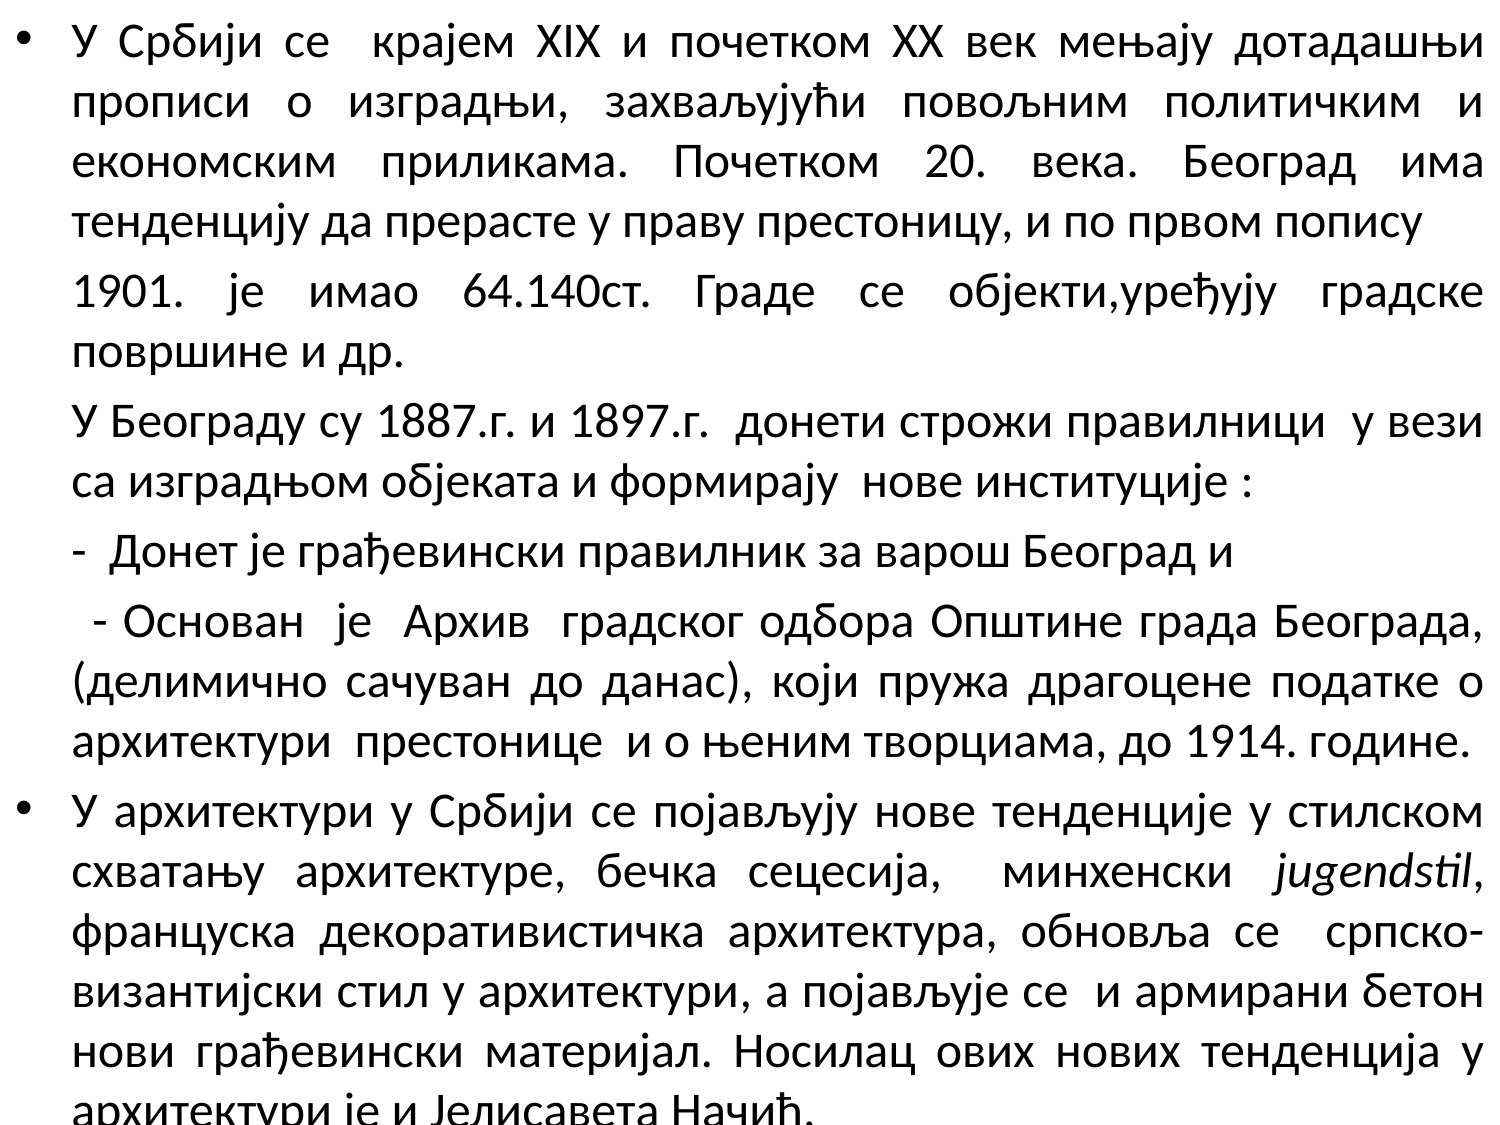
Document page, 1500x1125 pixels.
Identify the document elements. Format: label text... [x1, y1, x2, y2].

list У Србији се крајем XIX и почетком XX век мењају дотадашњи прописи о изградњи, захваљујући повољним политичким и економским приликама. Почетком 20. века. Београд има тенденцију да прерасте у праву престоницу, и по првом попису 1901. је имао 64.140ст. Граде се објекти,уређују градске површине и др. У Београду су 1887.г. и 1897.г. донети строжи правилници у вези са изградњом објеката и формирају нове институције : - Донет је грађевински правилник за варош Београд и - Основан је Архив градског одбора Општине града Београда, (делимично сачуван до данас), који пружа драгоцене податке о архитектури престонице и о њеним творциама, до 1914. гoдине. У архитектури у Србији се појављују нове тенденције у стилском схватању архитектуре, бечка сецесија, минхенски jugendstil, француска декоративистичка архитектура, обновља се српско-византијски стил у архитектури, a појављује се и aрмирани бетон нови грађевински материјал. Носилац ових нових тенденција у архитектури је и Јелисавета Начић. [0, 0, 1500, 1125]
